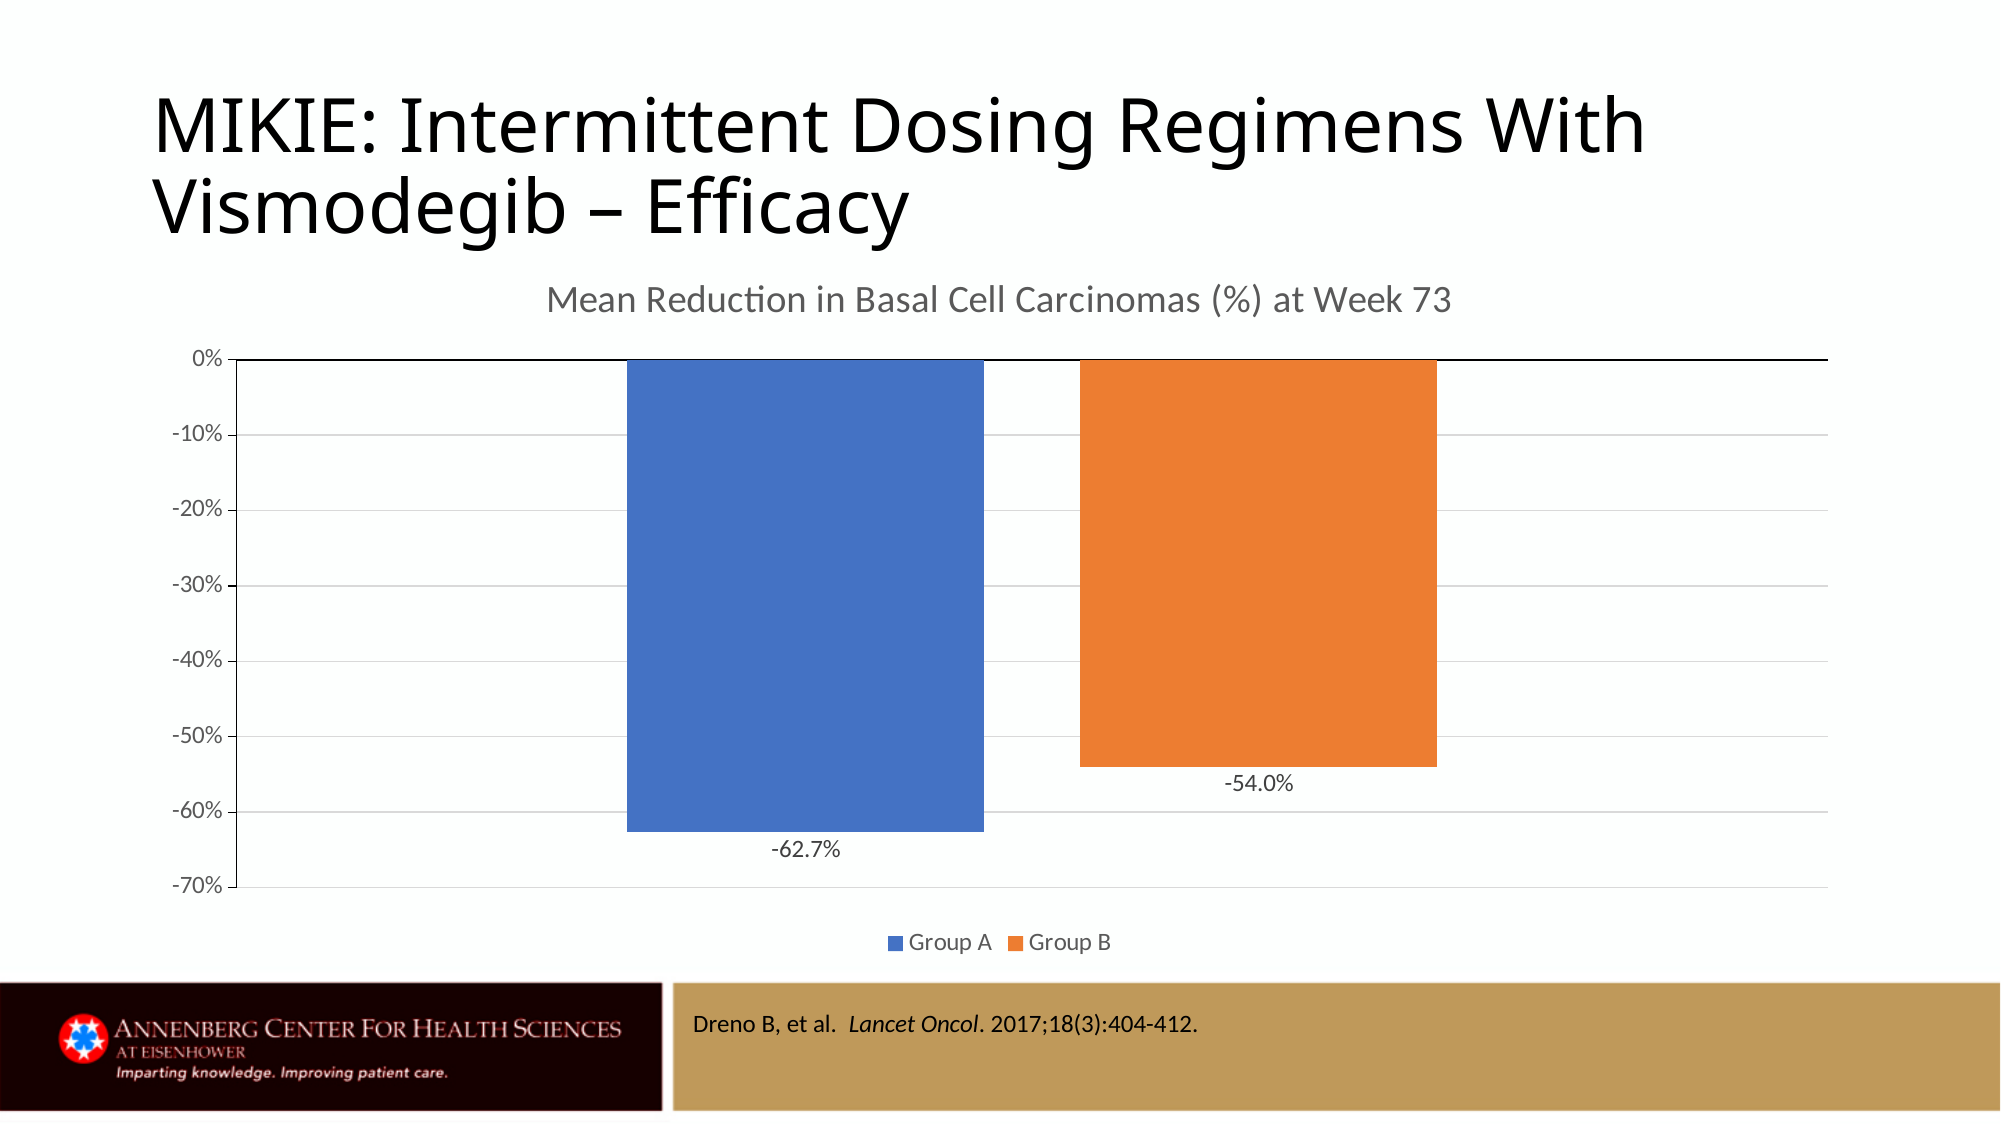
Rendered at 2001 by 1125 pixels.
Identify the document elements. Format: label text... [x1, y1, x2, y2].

chart [137, 248, 1863, 963]
picture [0, 0, 2001, 1125]
title MIKIE: Intermittent Dosing Regimens With Vismodegib – Efficacy [137, 59, 1863, 248]
text_box Dreno B, et al. Lancet Oncol. 2017;18(3):404-412. [678, 1000, 1214, 1045]
